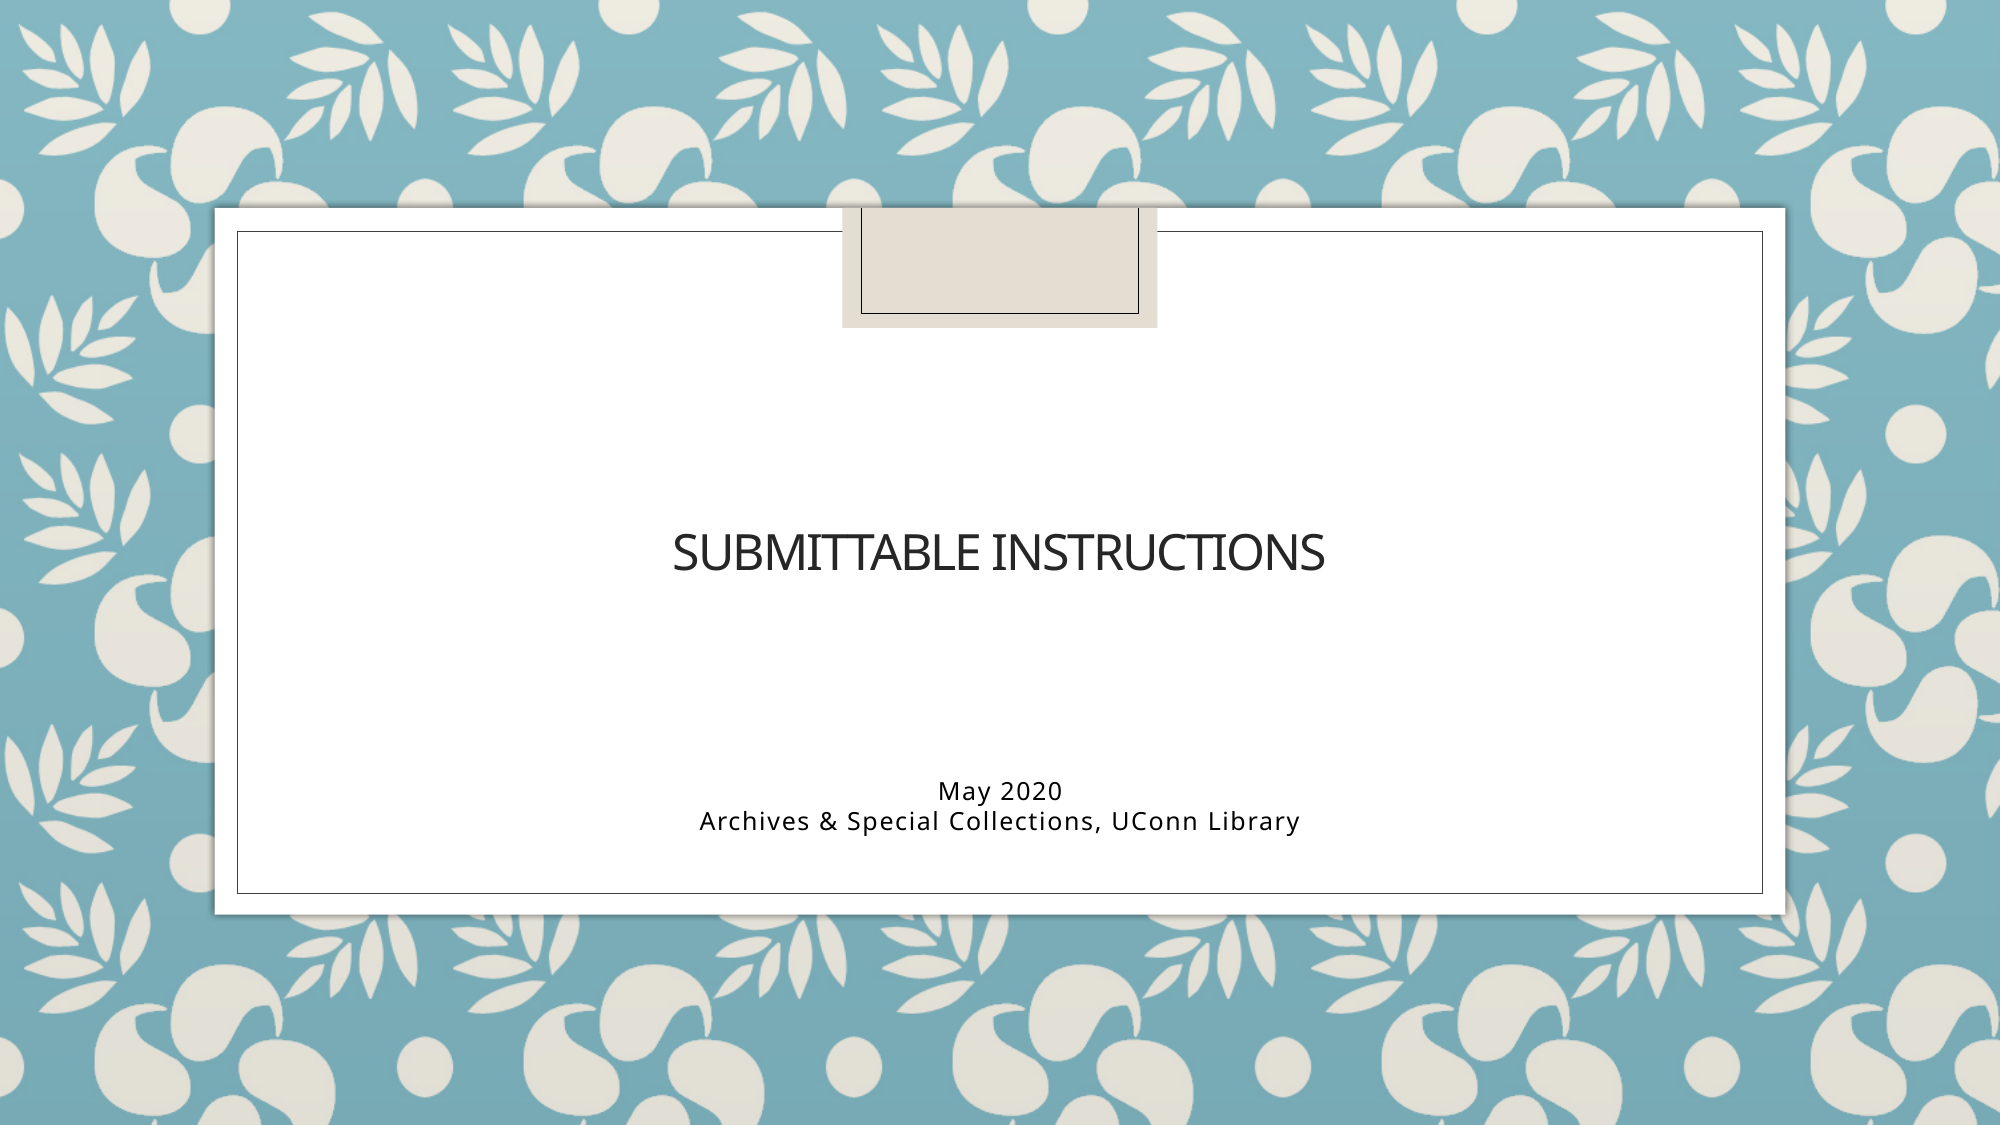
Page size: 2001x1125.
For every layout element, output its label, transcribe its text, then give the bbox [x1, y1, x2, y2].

subtitle May 2020 Archives & Special Collections, UConn Library [256, 768, 1745, 844]
title Submittable instructions [256, 343, 1744, 768]
